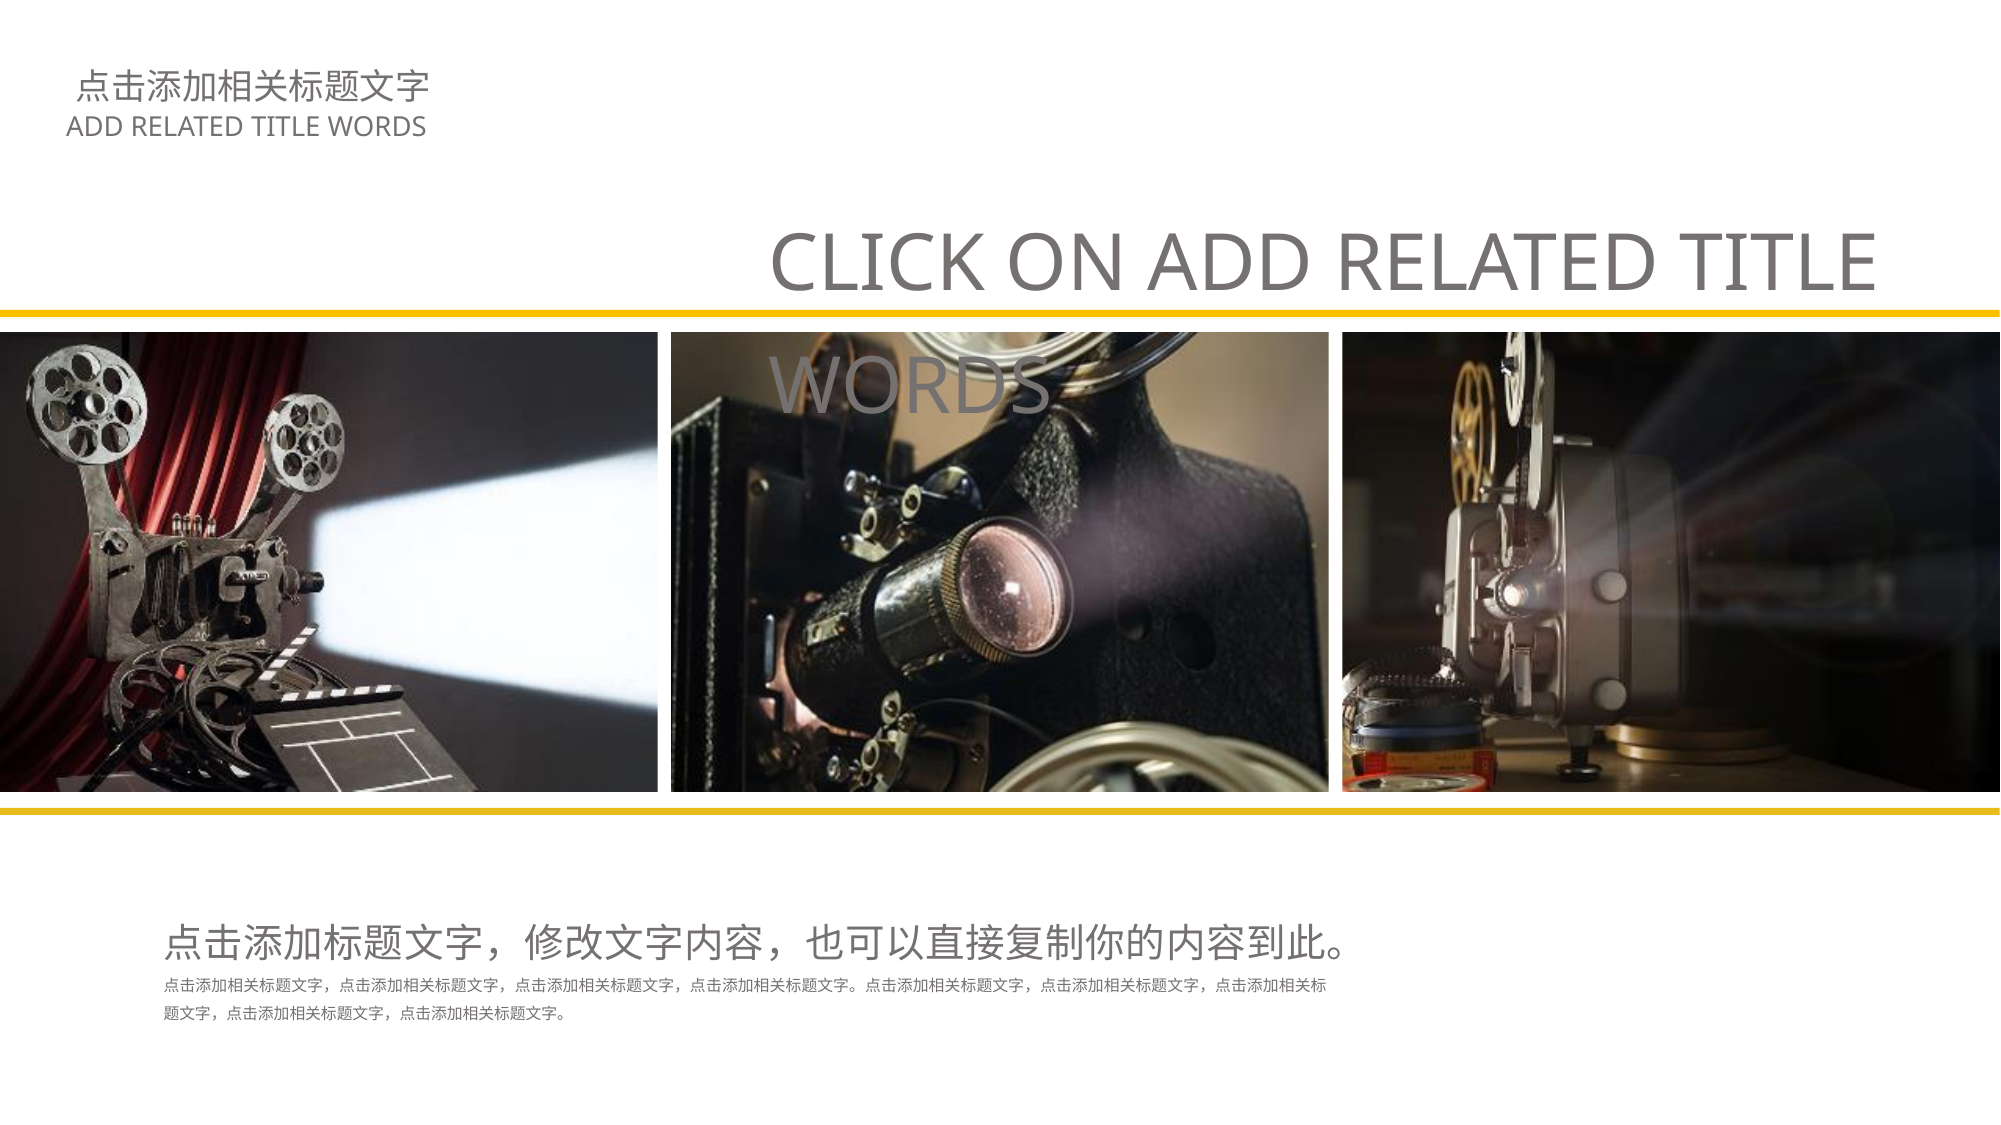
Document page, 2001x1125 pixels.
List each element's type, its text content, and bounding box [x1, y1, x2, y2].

text_box CLICK ON ADD RELATED TITLE WORDS [753, 176, 2000, 438]
text_box 点击添加标题文字，修改文字内容，也可以直接复制你的内容到此。 点击添加相关标题文字，点击添加相关标题文字，点击添加相关标题文字，点击添加相关标题文字。点击添加相关标题文字，点击添加相关标题文字，点击添加相关标题文字，点击添加相关标题文字，点击添加相关标题文字。 [148, 887, 1343, 1030]
text_box [0, 309, 753, 318]
text_box [0, 332, 659, 793]
text_box [0, 807, 2000, 816]
text_box ADD RELATED TITLE WORDS [51, 101, 442, 150]
text_box 点击添加相关标题文字 [60, 56, 446, 114]
text_box [1341, 438, 2000, 793]
text_box [670, 332, 1330, 793]
